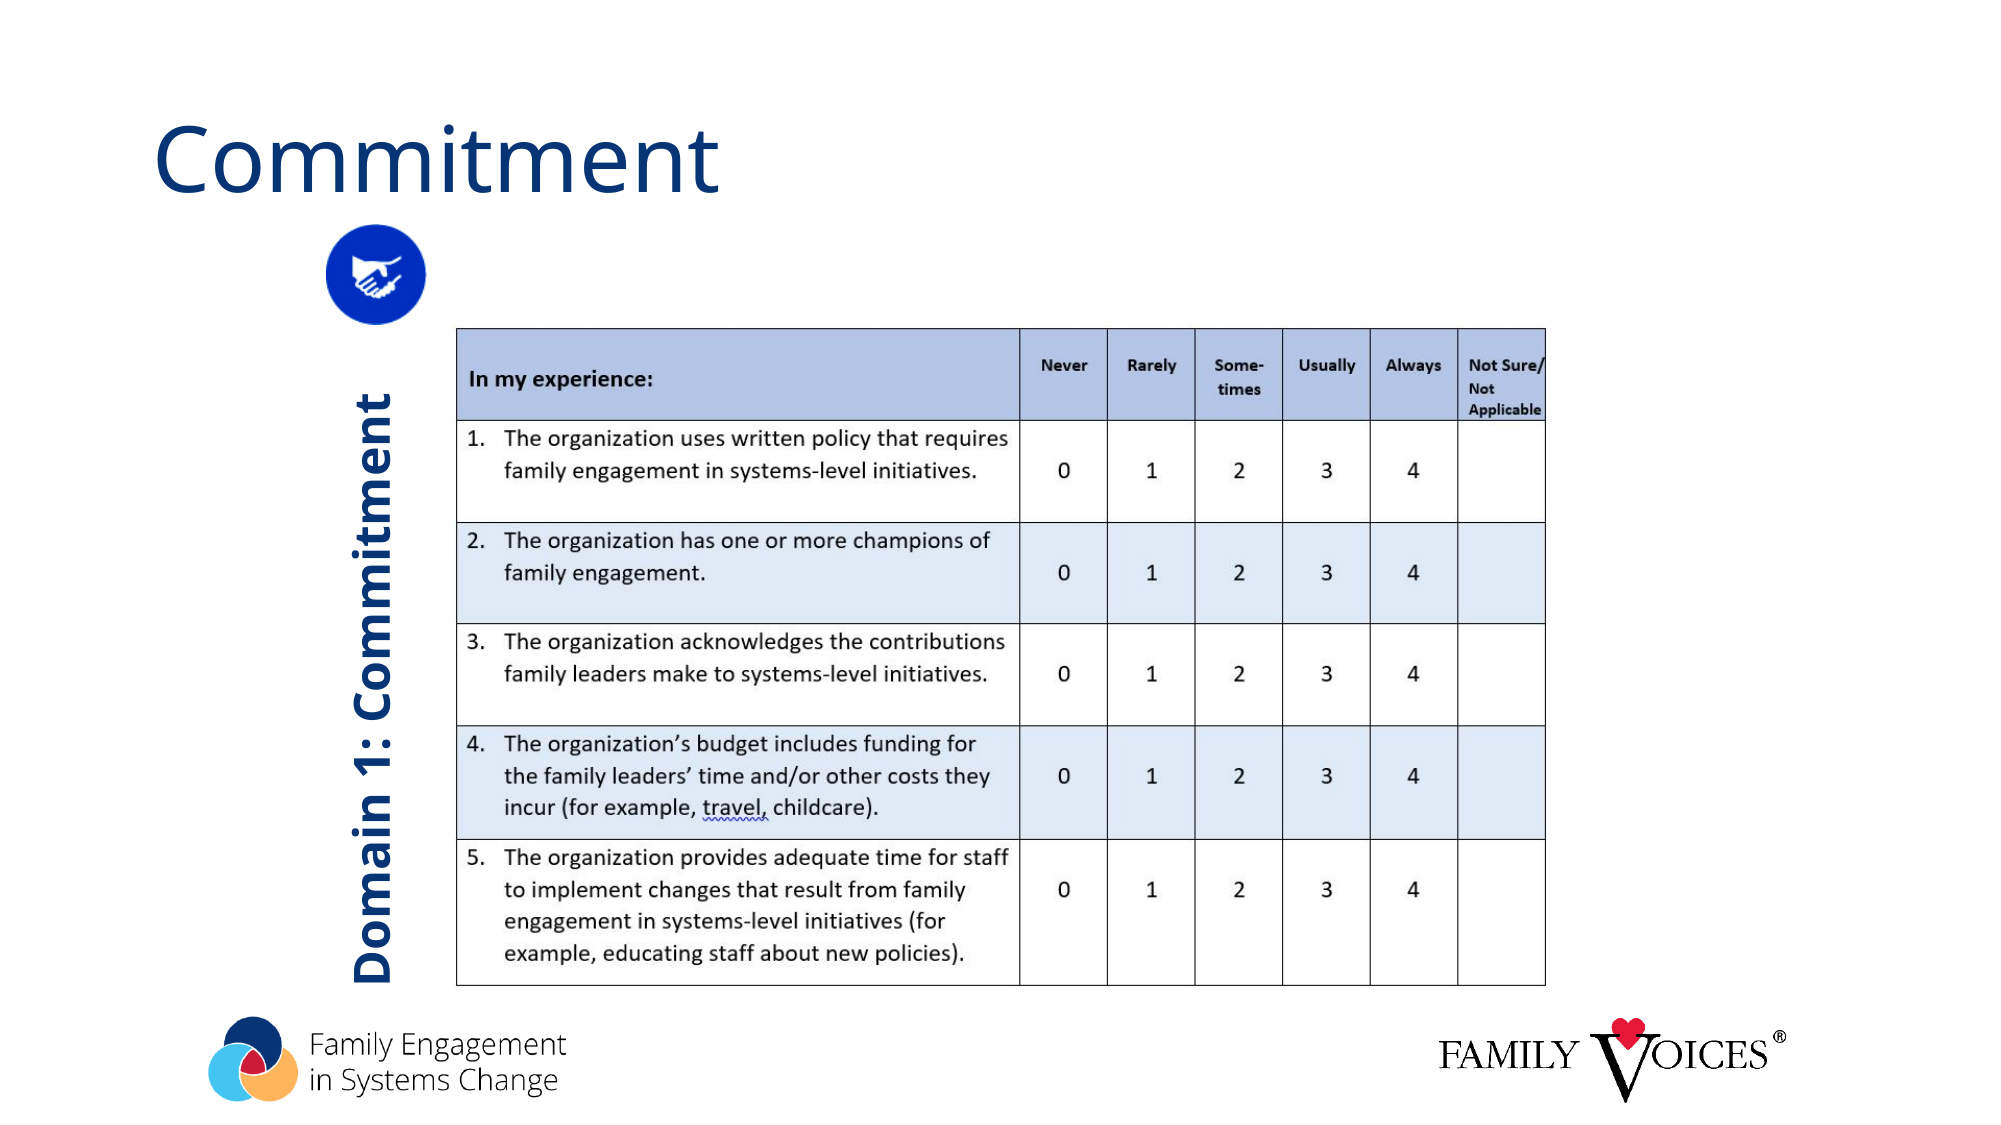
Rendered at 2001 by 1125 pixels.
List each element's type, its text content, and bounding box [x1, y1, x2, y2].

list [453, 325, 1547, 988]
title Commitment [137, 53, 1863, 272]
picture [1439, 1018, 1786, 1103]
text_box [326, 224, 427, 1003]
picture [183, 1004, 586, 1118]
